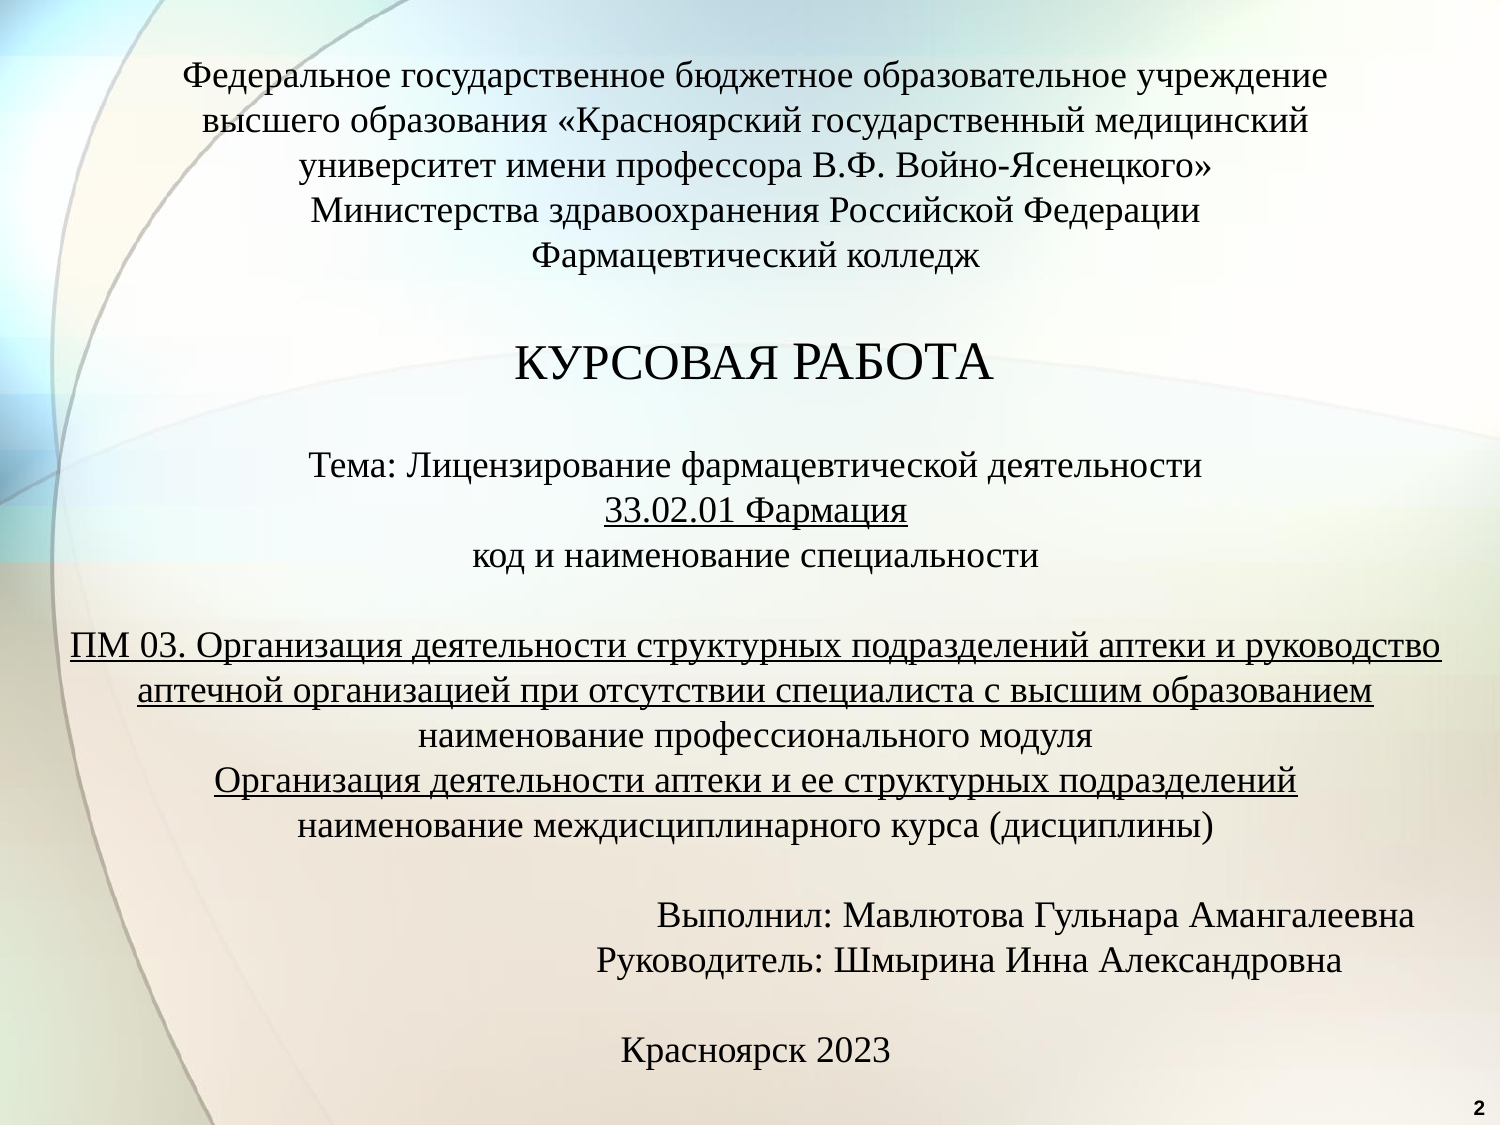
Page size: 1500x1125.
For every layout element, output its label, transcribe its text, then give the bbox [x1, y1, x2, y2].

picture [0, 0, 1500, 1125]
slide_number 2 [1187, 1087, 1500, 1125]
text_box Федеральное государственное бюджетное образовательное учреждение высшего образования «Красноярский государственный медицинский университет имени профессора В.Ф. Войно-Ясенецкого» Министерства здравоохранения Российской Федерации Фармацевтический колледж КУРСОВАЯ РАБОТА Тема: Лицензирование фармацевтической деятельности 33.02.01 Фармация код и наименование специальности ПМ 03. Организация деятельности структурных подразделений аптеки и руководство аптечной организацией при отсутствии специалиста с высшим образованием наименование профессионального модуля Организация деятельности аптеки и ее структурных подразделений наименование междисциплинарного курса (дисциплины) Выполнил: Мавлютова Гульнара Амангалеевна Руководитель: Шмырина Инна Александровна Красноярск 2023 [29, 42, 1483, 1078]
